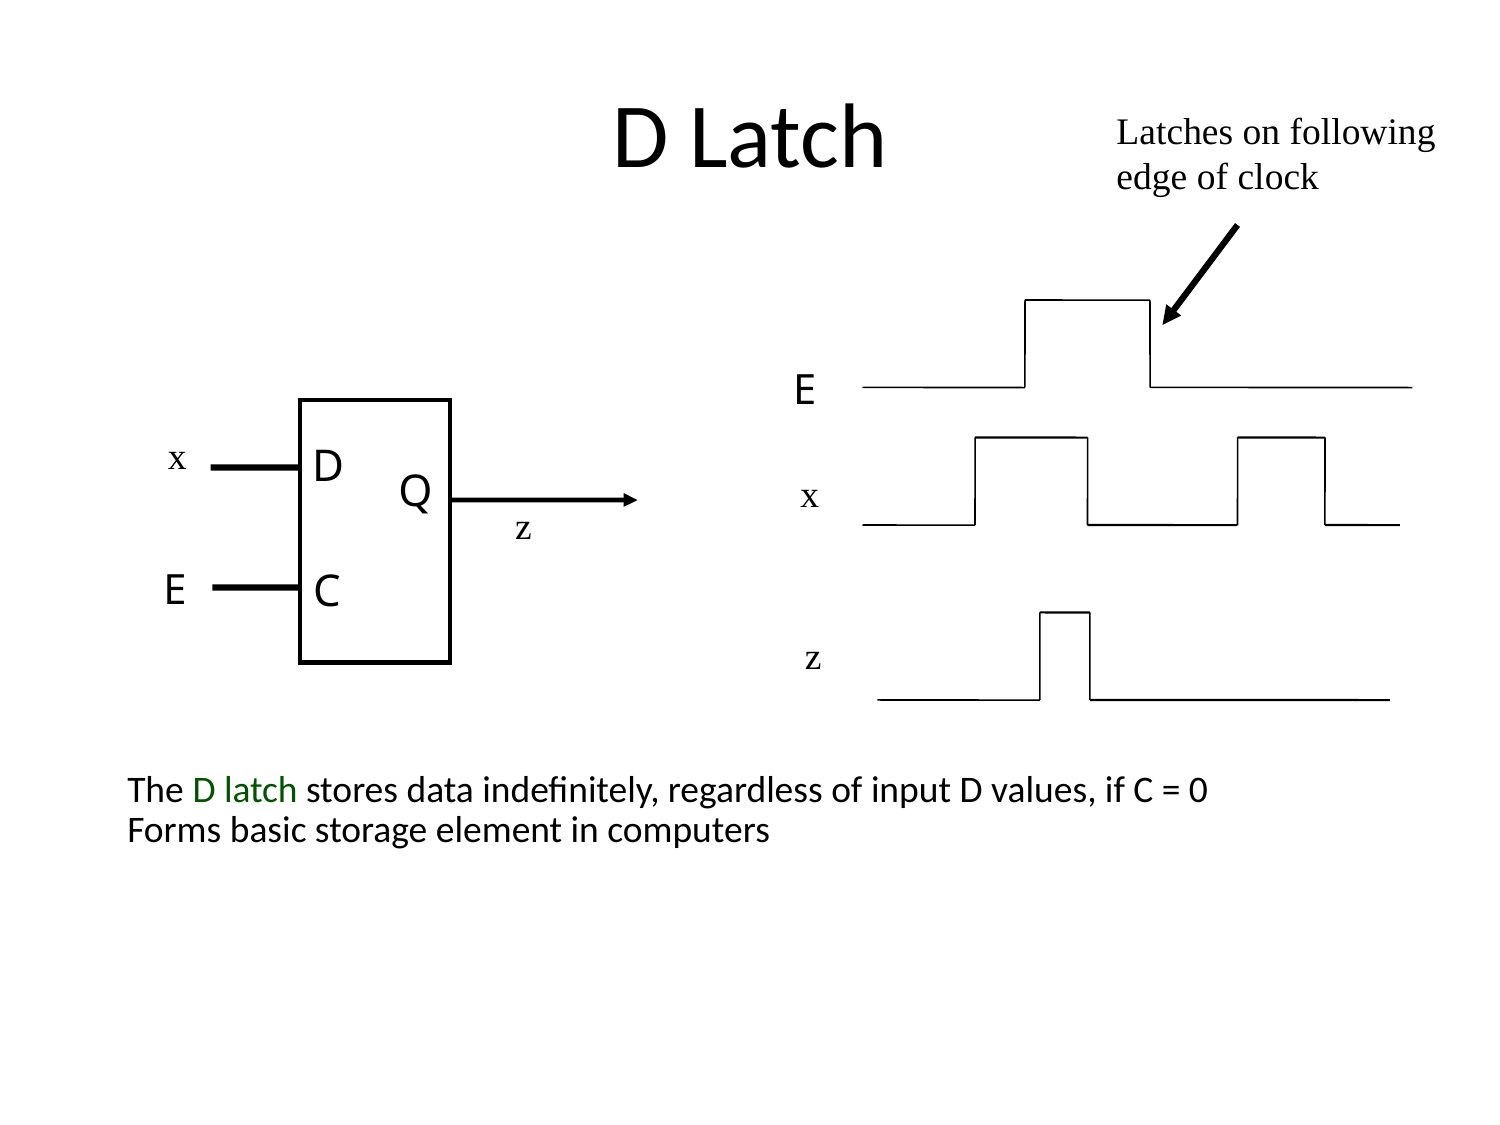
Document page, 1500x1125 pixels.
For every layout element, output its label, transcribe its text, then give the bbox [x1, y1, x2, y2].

text_box Latches on following edge of clock [1101, 99, 1461, 205]
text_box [149, 399, 638, 663]
text_box E [750, 362, 828, 413]
title D Latch [112, 37, 1388, 225]
text_box The D latch stores data indefinitely, regardless of input D values, if C = 0 Forms basic storage element in computers [112, 762, 1438, 1025]
text_box [1162, 224, 1238, 325]
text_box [787, 612, 1391, 701]
text_box x [785, 462, 835, 523]
